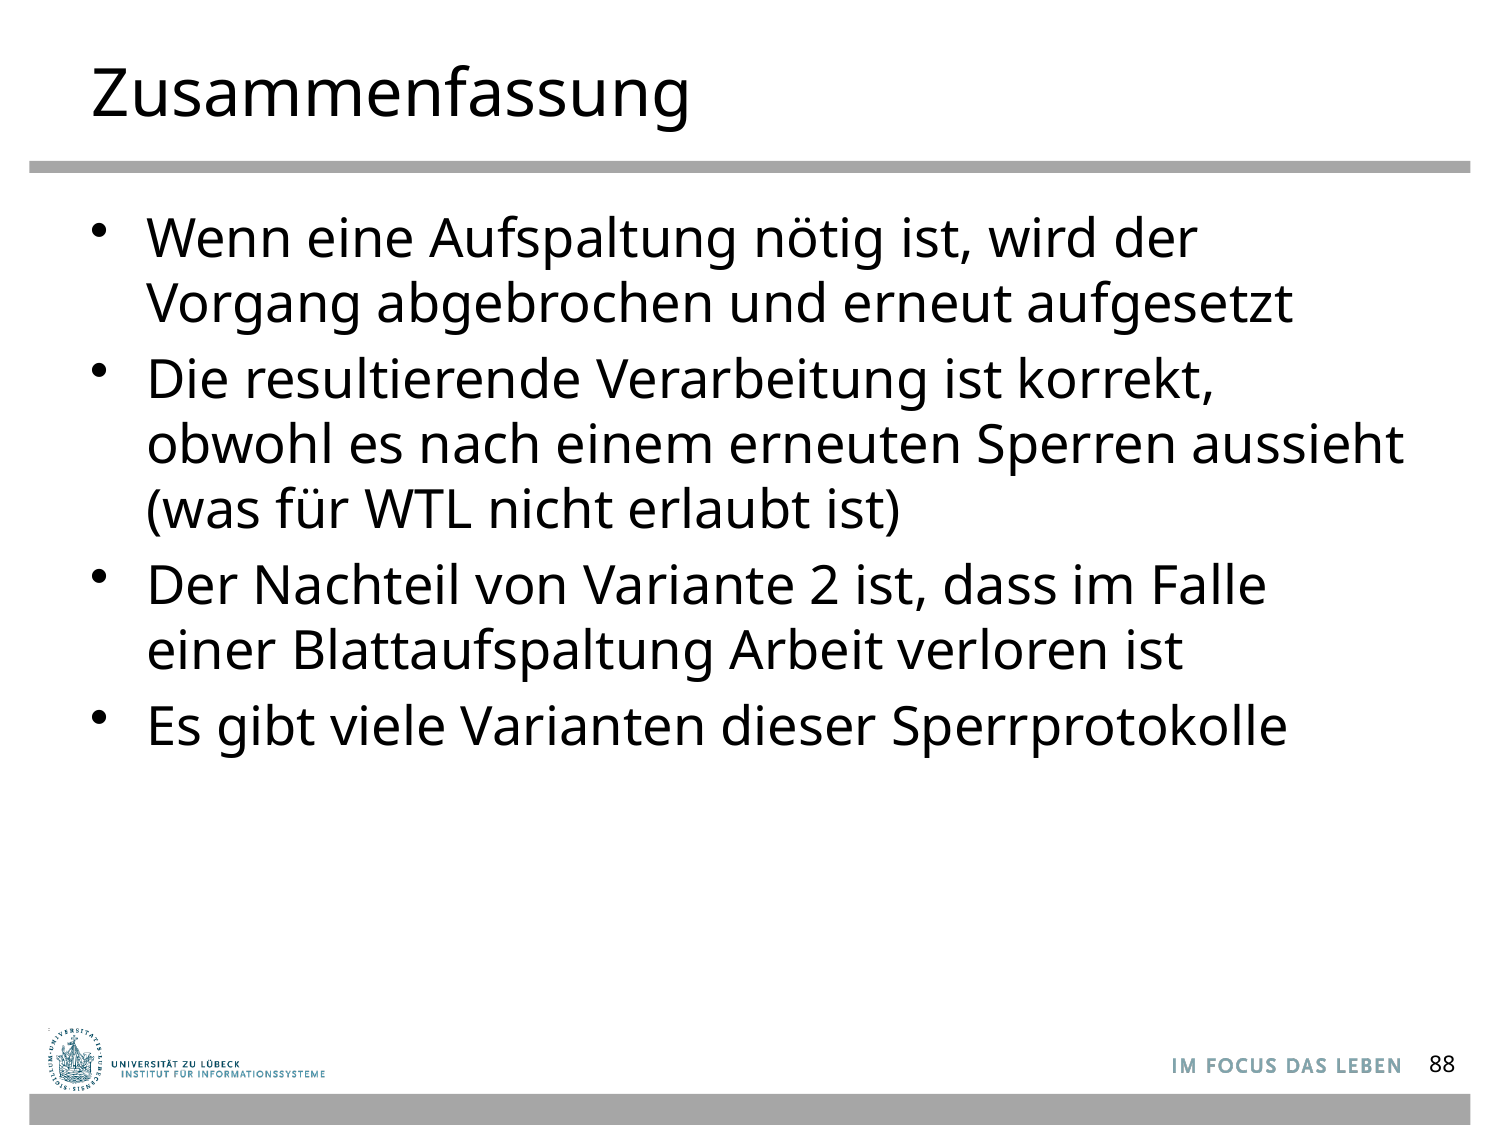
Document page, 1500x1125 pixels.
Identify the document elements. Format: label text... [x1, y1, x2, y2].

picture [1173, 1058, 1305, 1073]
slide_number 88 [1305, 1050, 1471, 1083]
list Wenn eine Aufspaltung nötig ist, wird der Vorgang abgebrochen und erneut aufgesetzt Die resultierende Verarbeitung ist korrekt, obwohl es nach einem erneuten Sperren aussieht (was für WTL nicht erlaubt ist) Der Nachteil von Variante 2 ist, dass im Falle einer Blattaufspaltung Arbeit verloren ist Es gibt viele Varianten dieser Sperrprotokolle [75, 196, 1425, 1012]
title Zusammenfassung [76, 42, 1427, 126]
